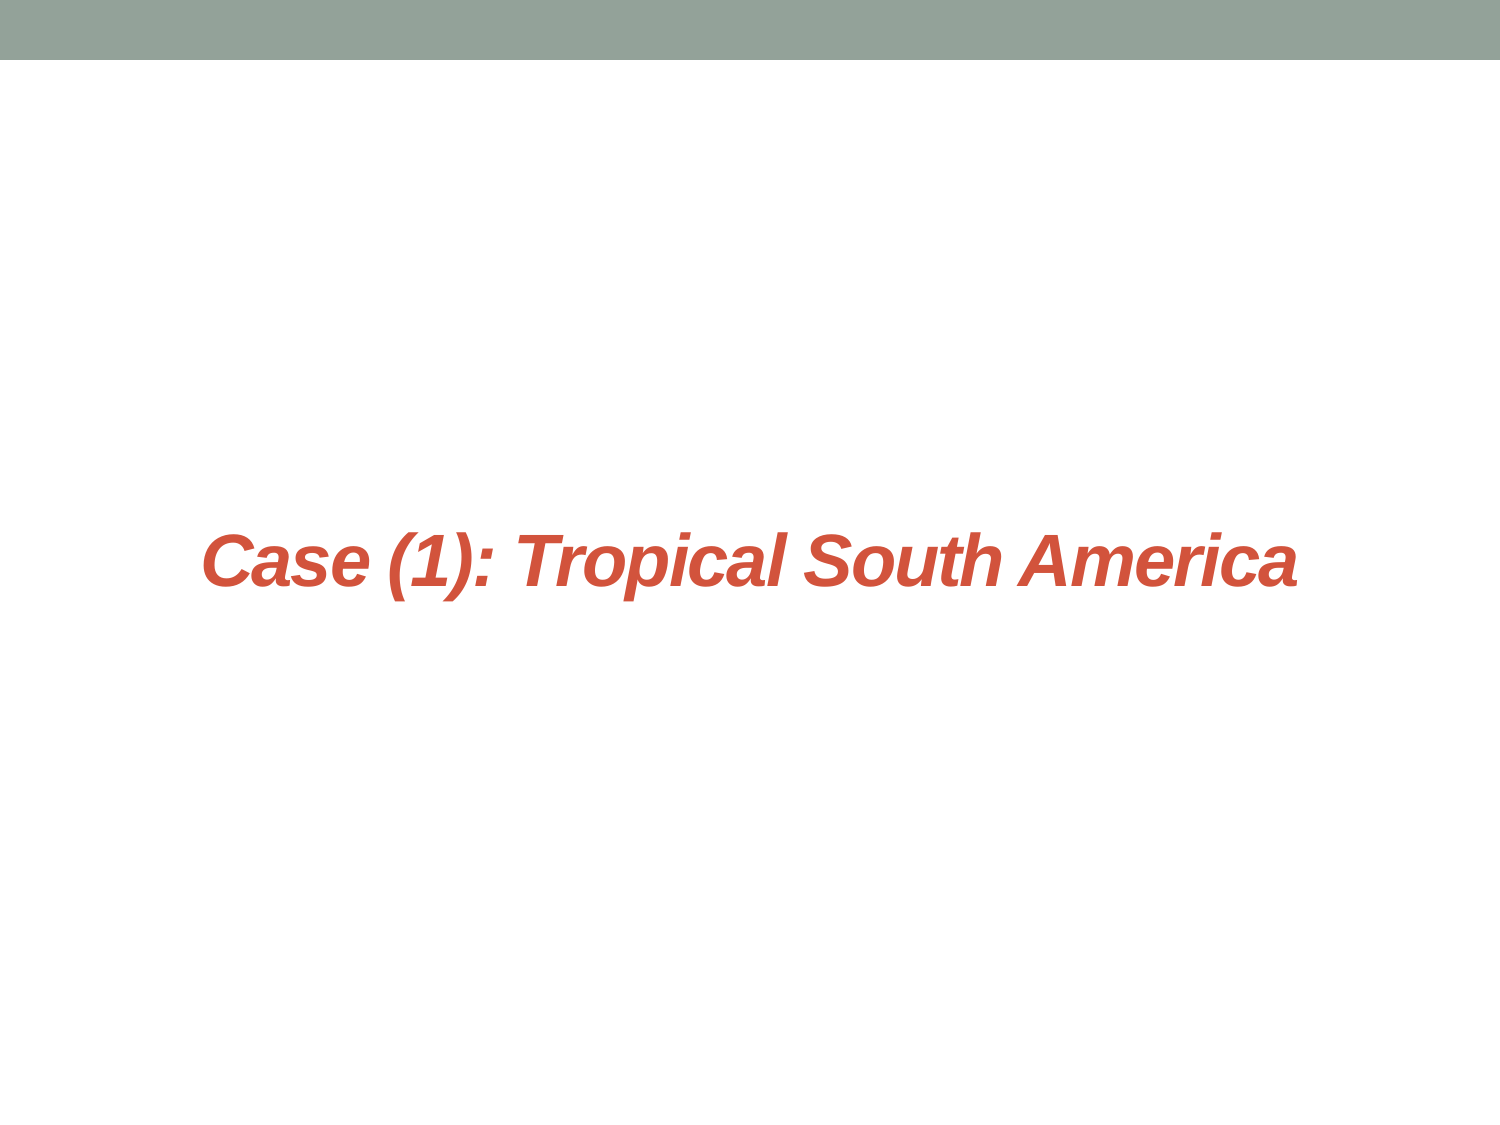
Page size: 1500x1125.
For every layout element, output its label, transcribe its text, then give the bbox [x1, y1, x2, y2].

title Case (1): Tropical South America [75, 474, 1425, 638]
